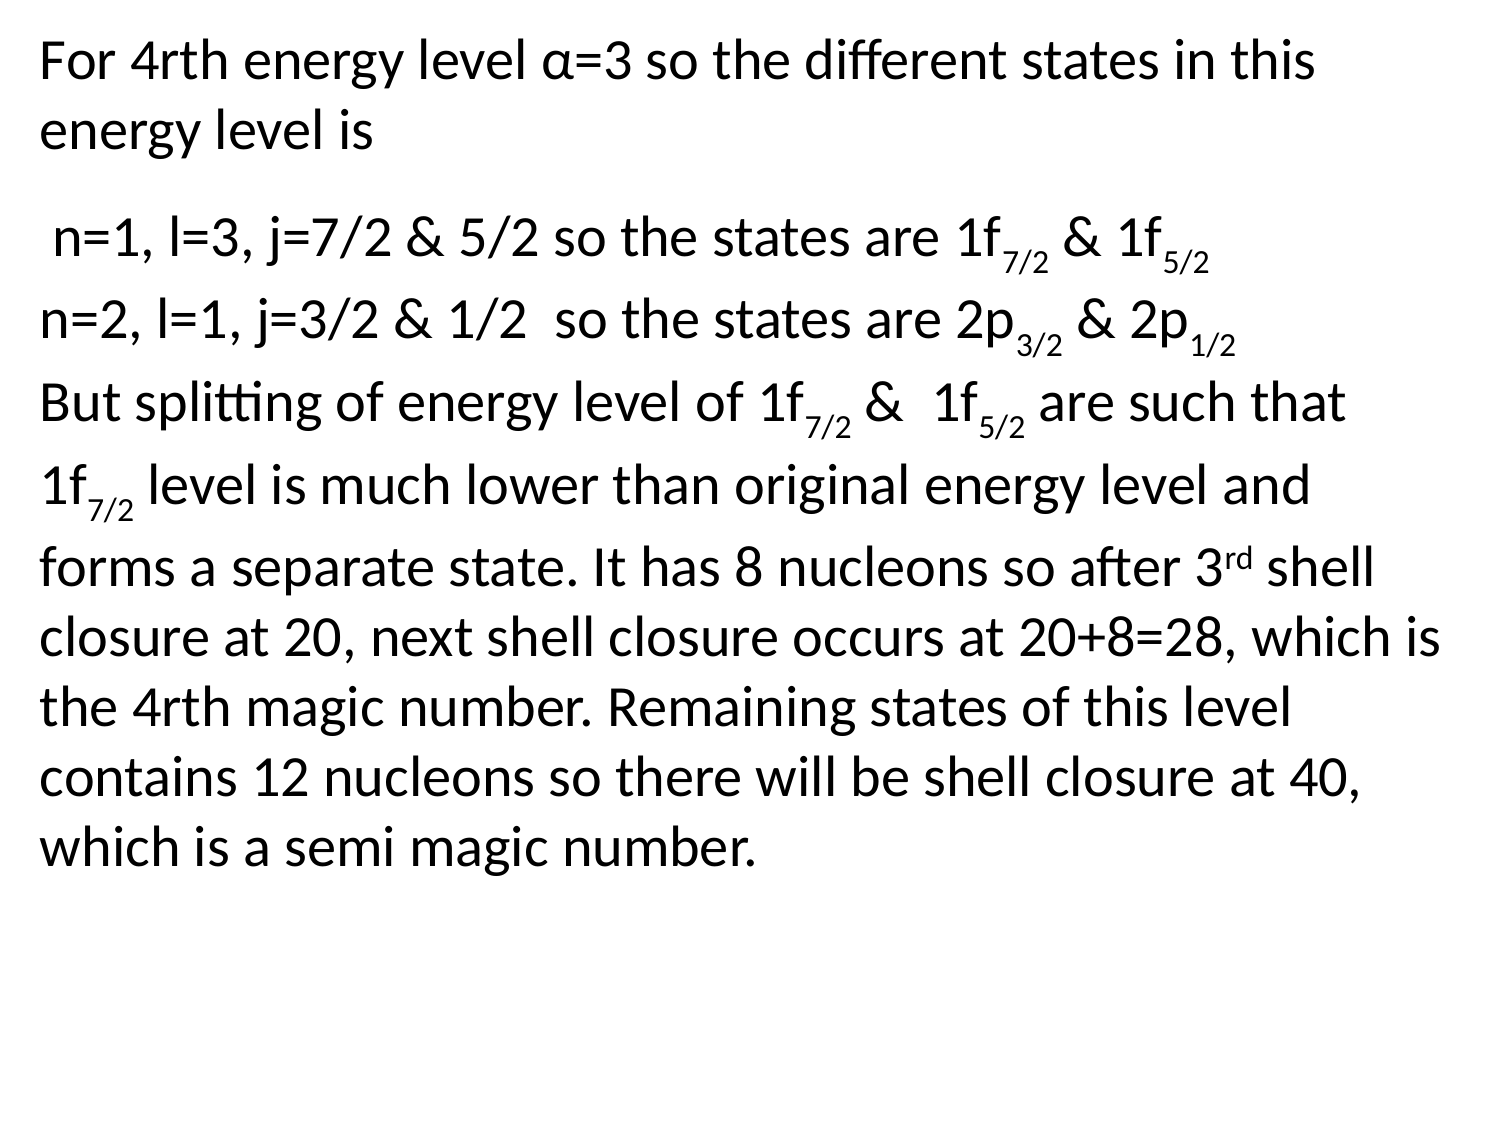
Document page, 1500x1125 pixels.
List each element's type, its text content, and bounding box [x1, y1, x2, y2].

text_box n=1, l=3, j=7/2 & 5/2 so the states are 1f7/2 & 1f5/2 n=2, l=1, j=3/2 & 1/2 so the states are 2p3/2 & 2p1/2 But splitting of energy level of 1f7/2 & 1f5/2 are such that 1f7/2 level is much lower than original energy level and forms a separate state. It has 8 nucleons so after 3rd shell closure at 20, next shell closure occurs at 20+8=28, which is the 4rth magic number. Remaining states of this level contains 12 nucleons so there will be shell closure at 40, which is a semi magic number. [24, 190, 1463, 886]
text_box For 4rth energy level α=3 so the different states in this energy level is [24, 13, 1450, 169]
